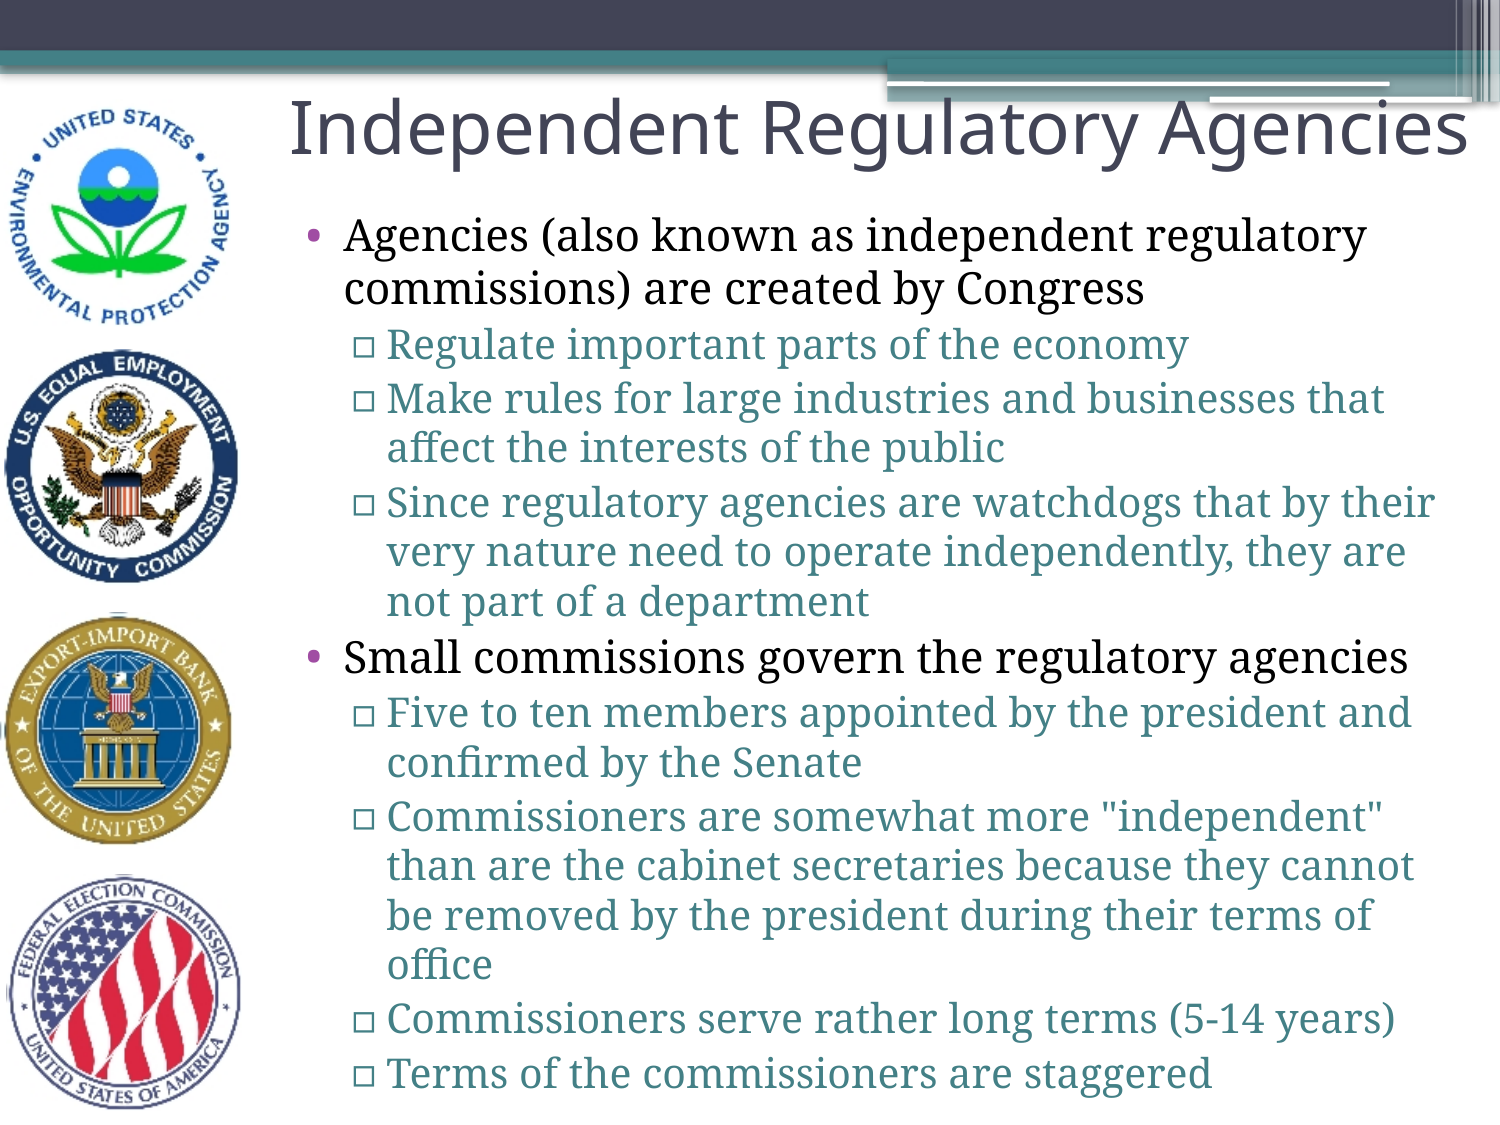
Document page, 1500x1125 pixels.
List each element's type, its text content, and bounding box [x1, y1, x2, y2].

list Agencies (also known as independent regulatory commissions) are created by Congress Regulate important parts of the economy Make rules for large industries and businesses that affect the interests of the public Since regulatory agencies are watchdogs that by their very nature need to operate independently, they are not part of a department Small commissions govern the regulatory agencies Five to ten members appointed by the president and confirmed by the Senate Commissioners are somewhat more "independent" than are the cabinet secretaries because they cannot be removed by the president during their terms of office Commissioners serve rather long terms (5-14 years) Terms of the commissioners are staggered [275, 200, 1488, 1111]
picture [3, 99, 240, 337]
picture [4, 349, 242, 587]
picture [5, 874, 243, 1112]
picture [0, 612, 237, 849]
title Independent Regulatory Agencies [275, 37, 1500, 213]
